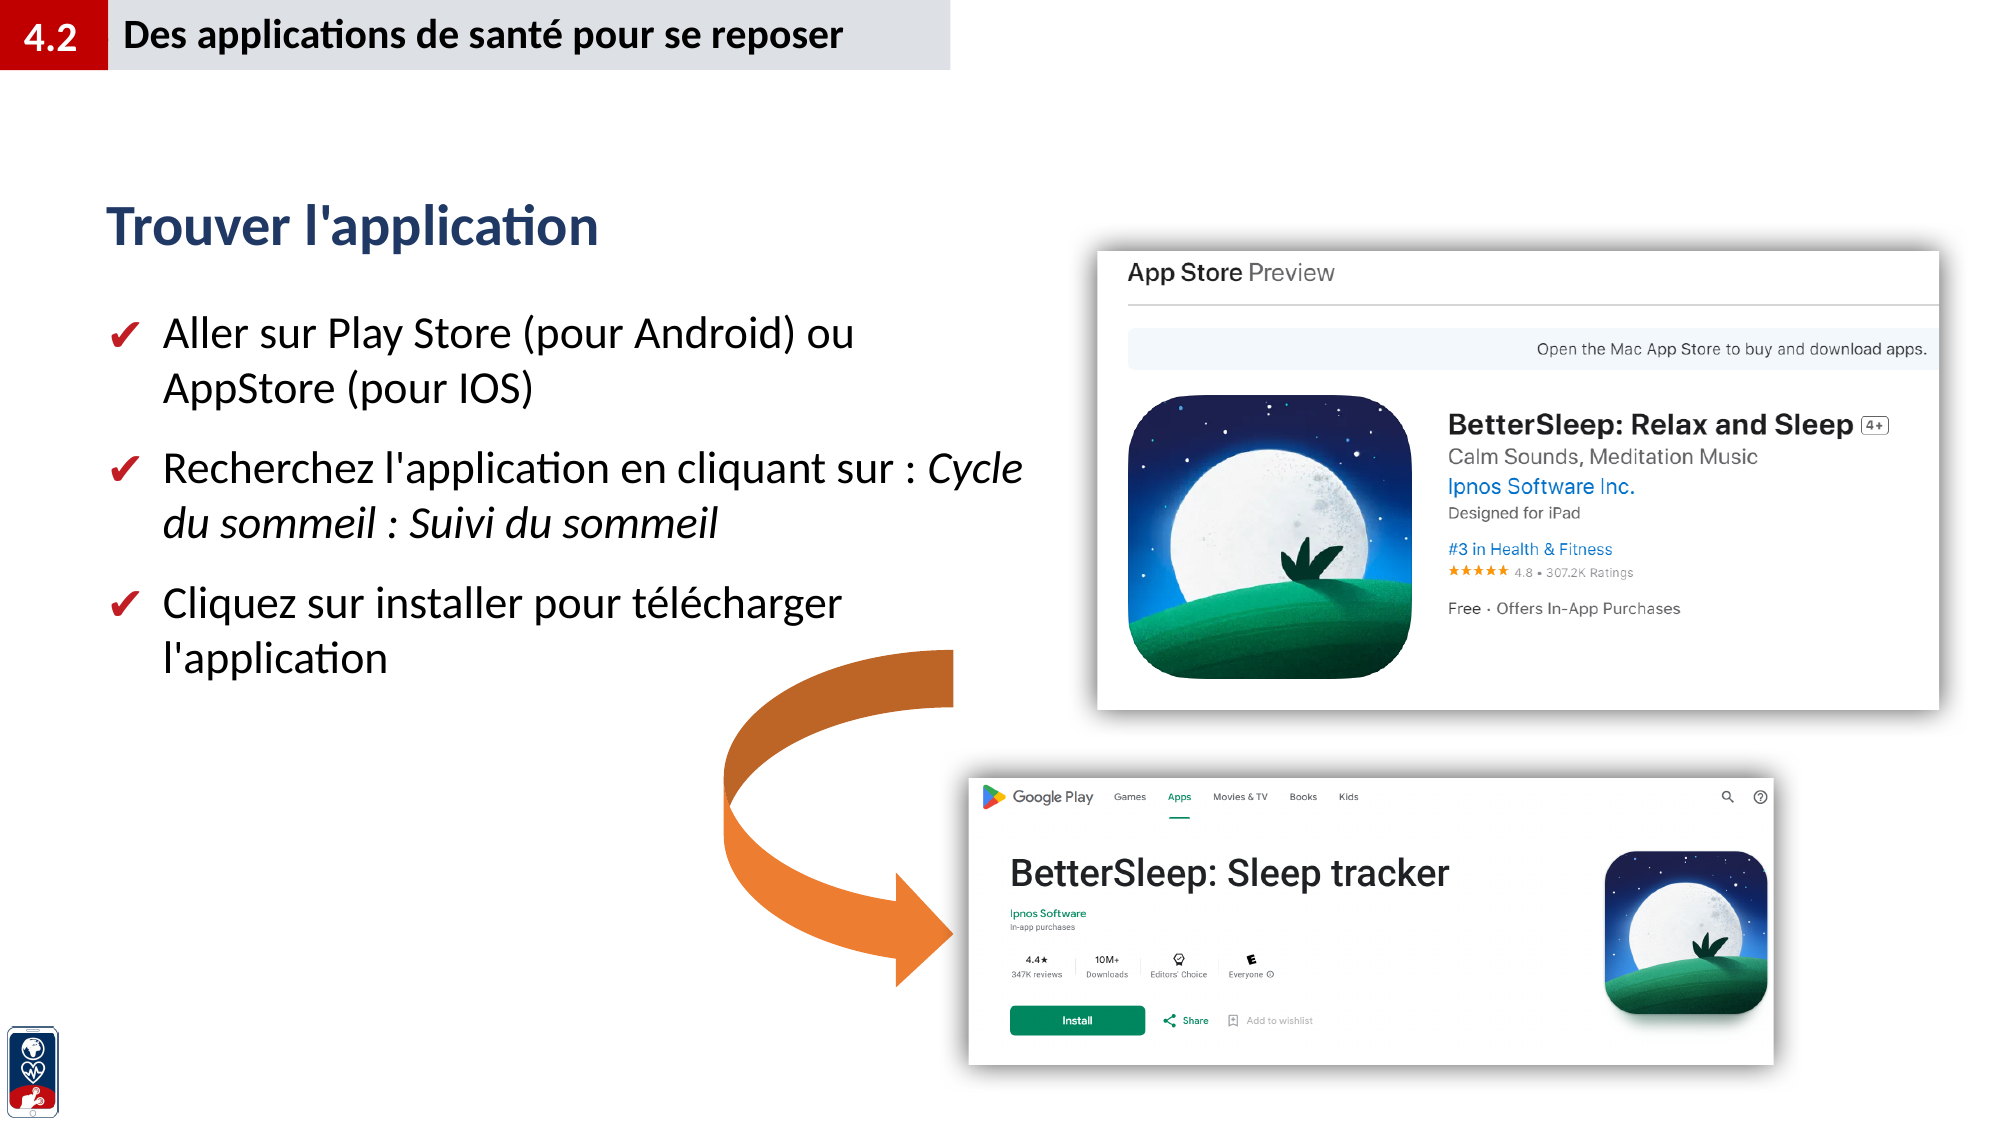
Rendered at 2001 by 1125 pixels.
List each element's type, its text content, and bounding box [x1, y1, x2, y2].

picture [7, 1026, 59, 1118]
text_box 4.2 [9, 9, 109, 60]
picture [968, 777, 1774, 1065]
picture [1097, 251, 1940, 710]
text_box [723, 649, 954, 988]
list Aller sur Play Store (pour Android) ou AppStore (pour IOS) Recherchez l'application en cliquant sur : Cycle du sommeil : Suivi du sommeil Cliquez sur installer pour télécharger l'application [91, 295, 1052, 1094]
text_box [0, 0, 109, 71]
title Trouver l'application [91, 177, 1906, 277]
text_box Des applications de santé pour se reposer [108, 0, 951, 70]
